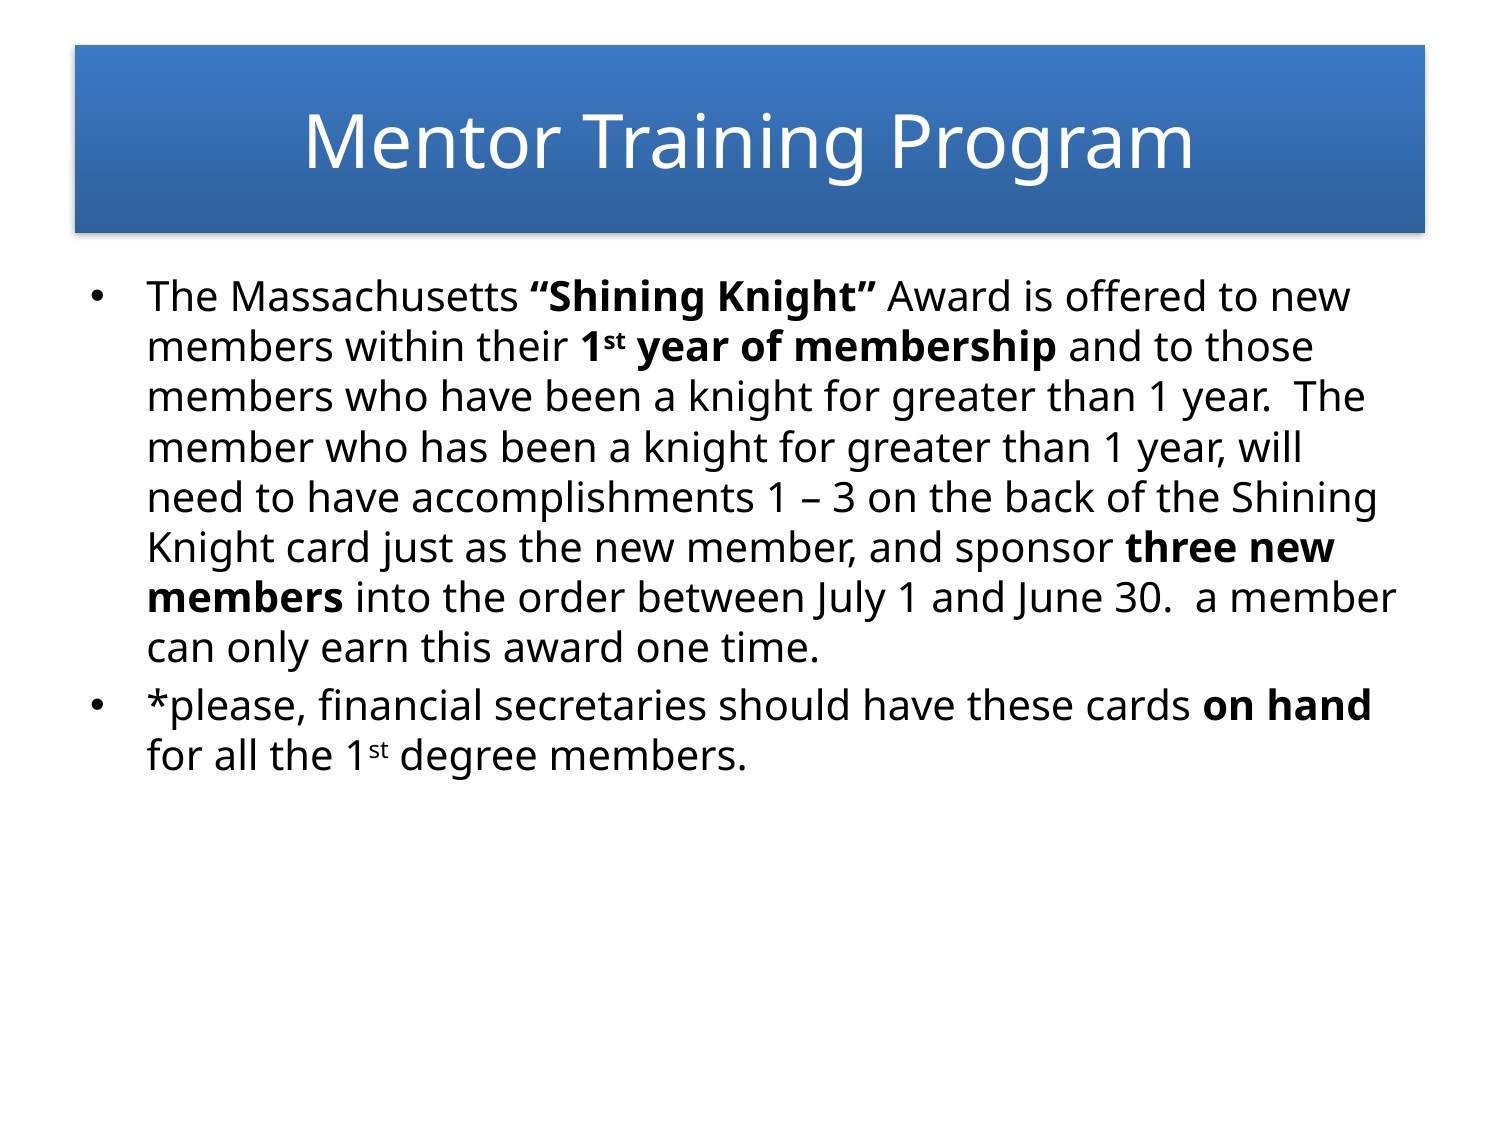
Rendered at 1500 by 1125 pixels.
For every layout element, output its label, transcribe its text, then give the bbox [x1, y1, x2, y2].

title Mentor Training Program [75, 45, 1425, 233]
list The Massachusetts “Shining Knight” Award is offered to new members within their 1st year of membership and to those members who have been a knight for greater than 1 year. The member who has been a knight for greater than 1 year, will need to have accomplishments 1 – 3 on the back of the Shining Knight card just as the new member, and sponsor three new members into the order between July 1 and June 30. a member can only earn this award one time. *please, financial secretaries should have these cards on hand for all the 1st degree members. [75, 262, 1425, 1100]
